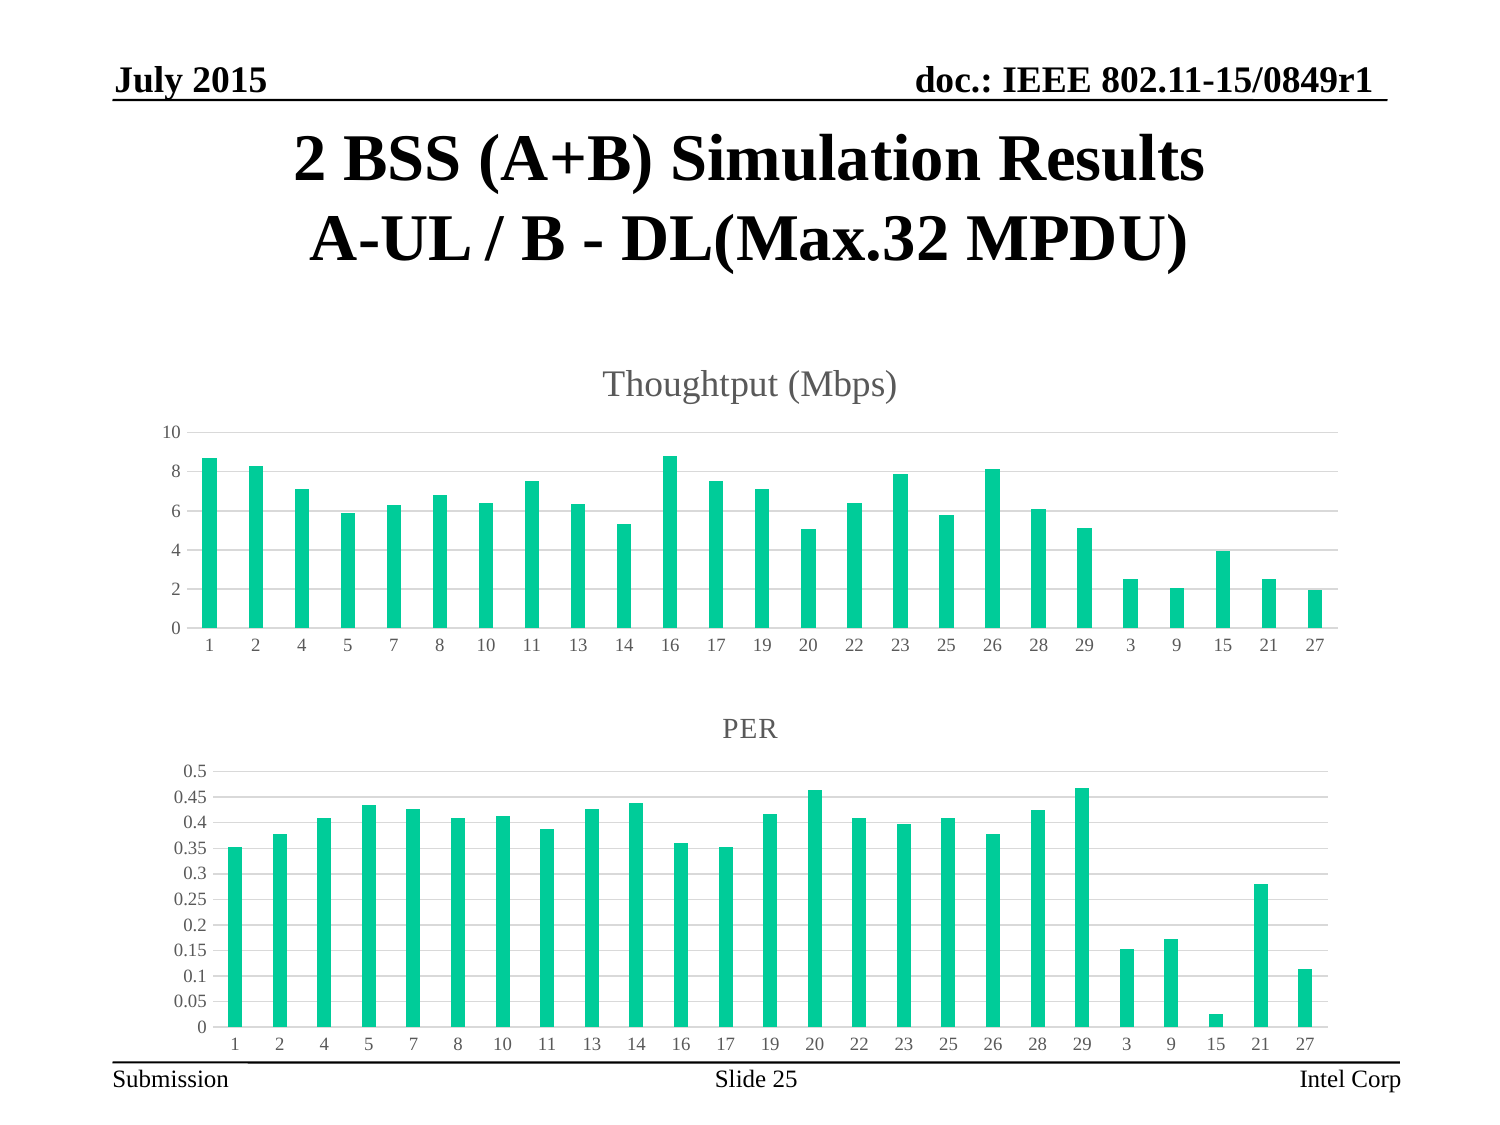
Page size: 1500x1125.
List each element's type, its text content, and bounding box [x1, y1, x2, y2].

title 2 BSS (A+B) Simulation Results A-UL / B - DL(Max.32 MPDU) [112, 112, 1388, 276]
chart [137, 337, 1363, 663]
footer Intel Corp [1297, 1061, 1402, 1093]
slide_number Slide 25 [712, 1071, 800, 1093]
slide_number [114, 54, 270, 101]
chart [149, 687, 1352, 1063]
